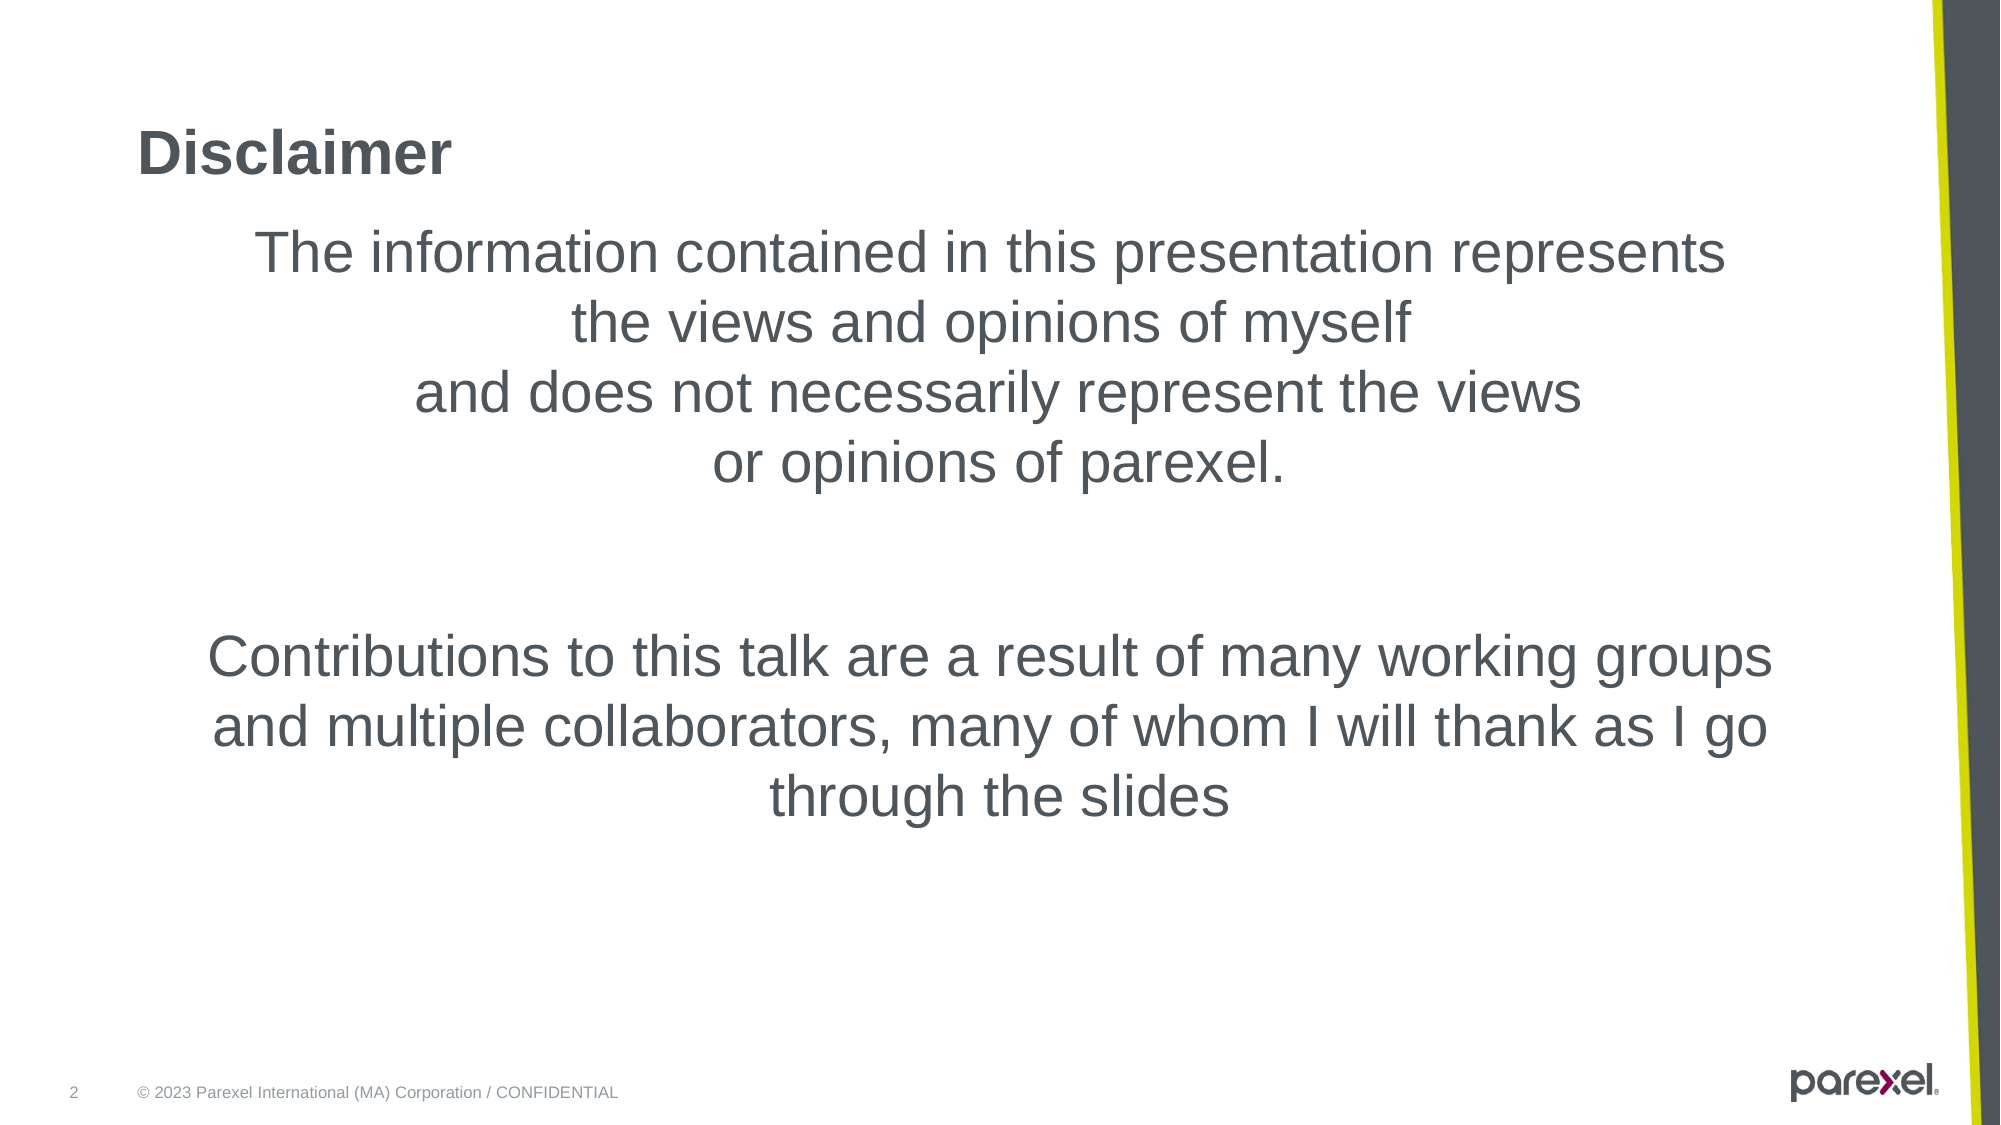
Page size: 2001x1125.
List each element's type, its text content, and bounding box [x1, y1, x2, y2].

picture [1791, 0, 2000, 1125]
list The information contained in this presentation represents the views and opinions of myself and does not necessarily represent the views or opinions of parexel. Contributions to this talk are a result of many working groups and multiple collaborators, many of whom I will thank as I go through the slides [137, 214, 1863, 959]
slide_number 2 [19, 1081, 79, 1102]
title Disclaimer [137, 28, 1863, 187]
